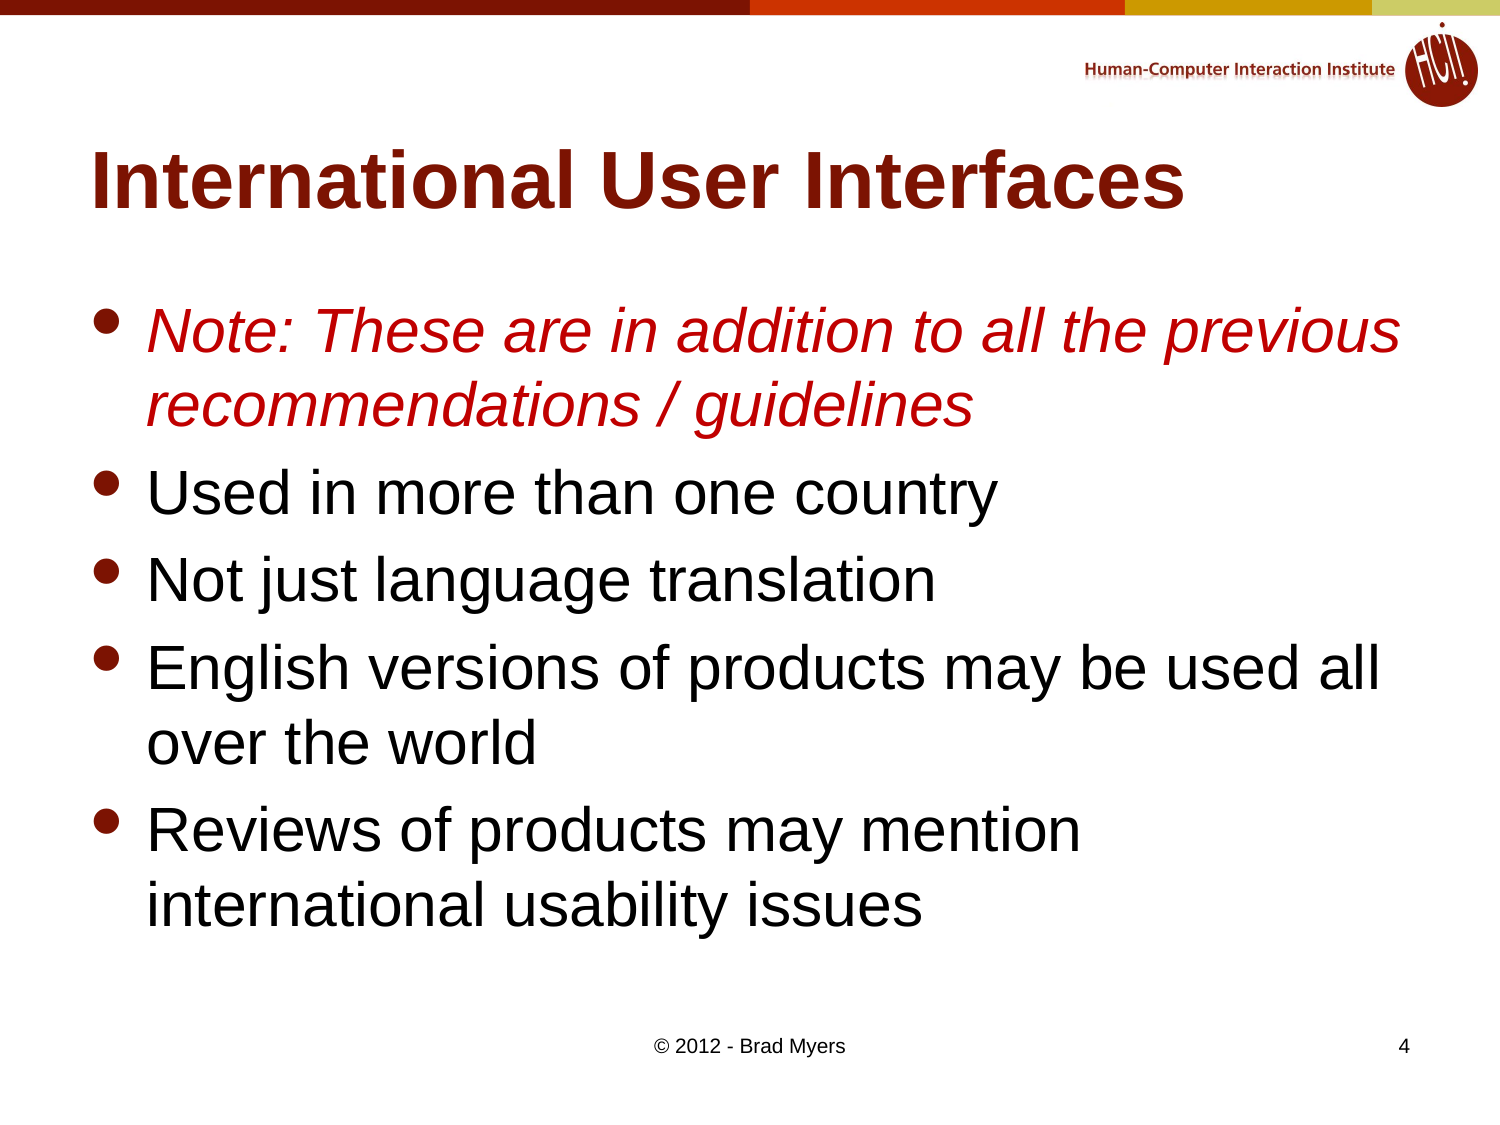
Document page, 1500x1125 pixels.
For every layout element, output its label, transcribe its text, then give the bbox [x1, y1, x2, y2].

title International User Interfaces [74, 19, 1313, 233]
list Note: These are in addition to all the previous recommendations / guidelines Used in more than one country Not just language translation English versions of products may be used all over the world Reviews of products may mention international usability issues [74, 281, 1426, 1006]
picture [1313, 22, 1478, 107]
slide_number 4 [1074, 1024, 1426, 1101]
footer © 2012 - Brad Myers [512, 1024, 988, 1101]
